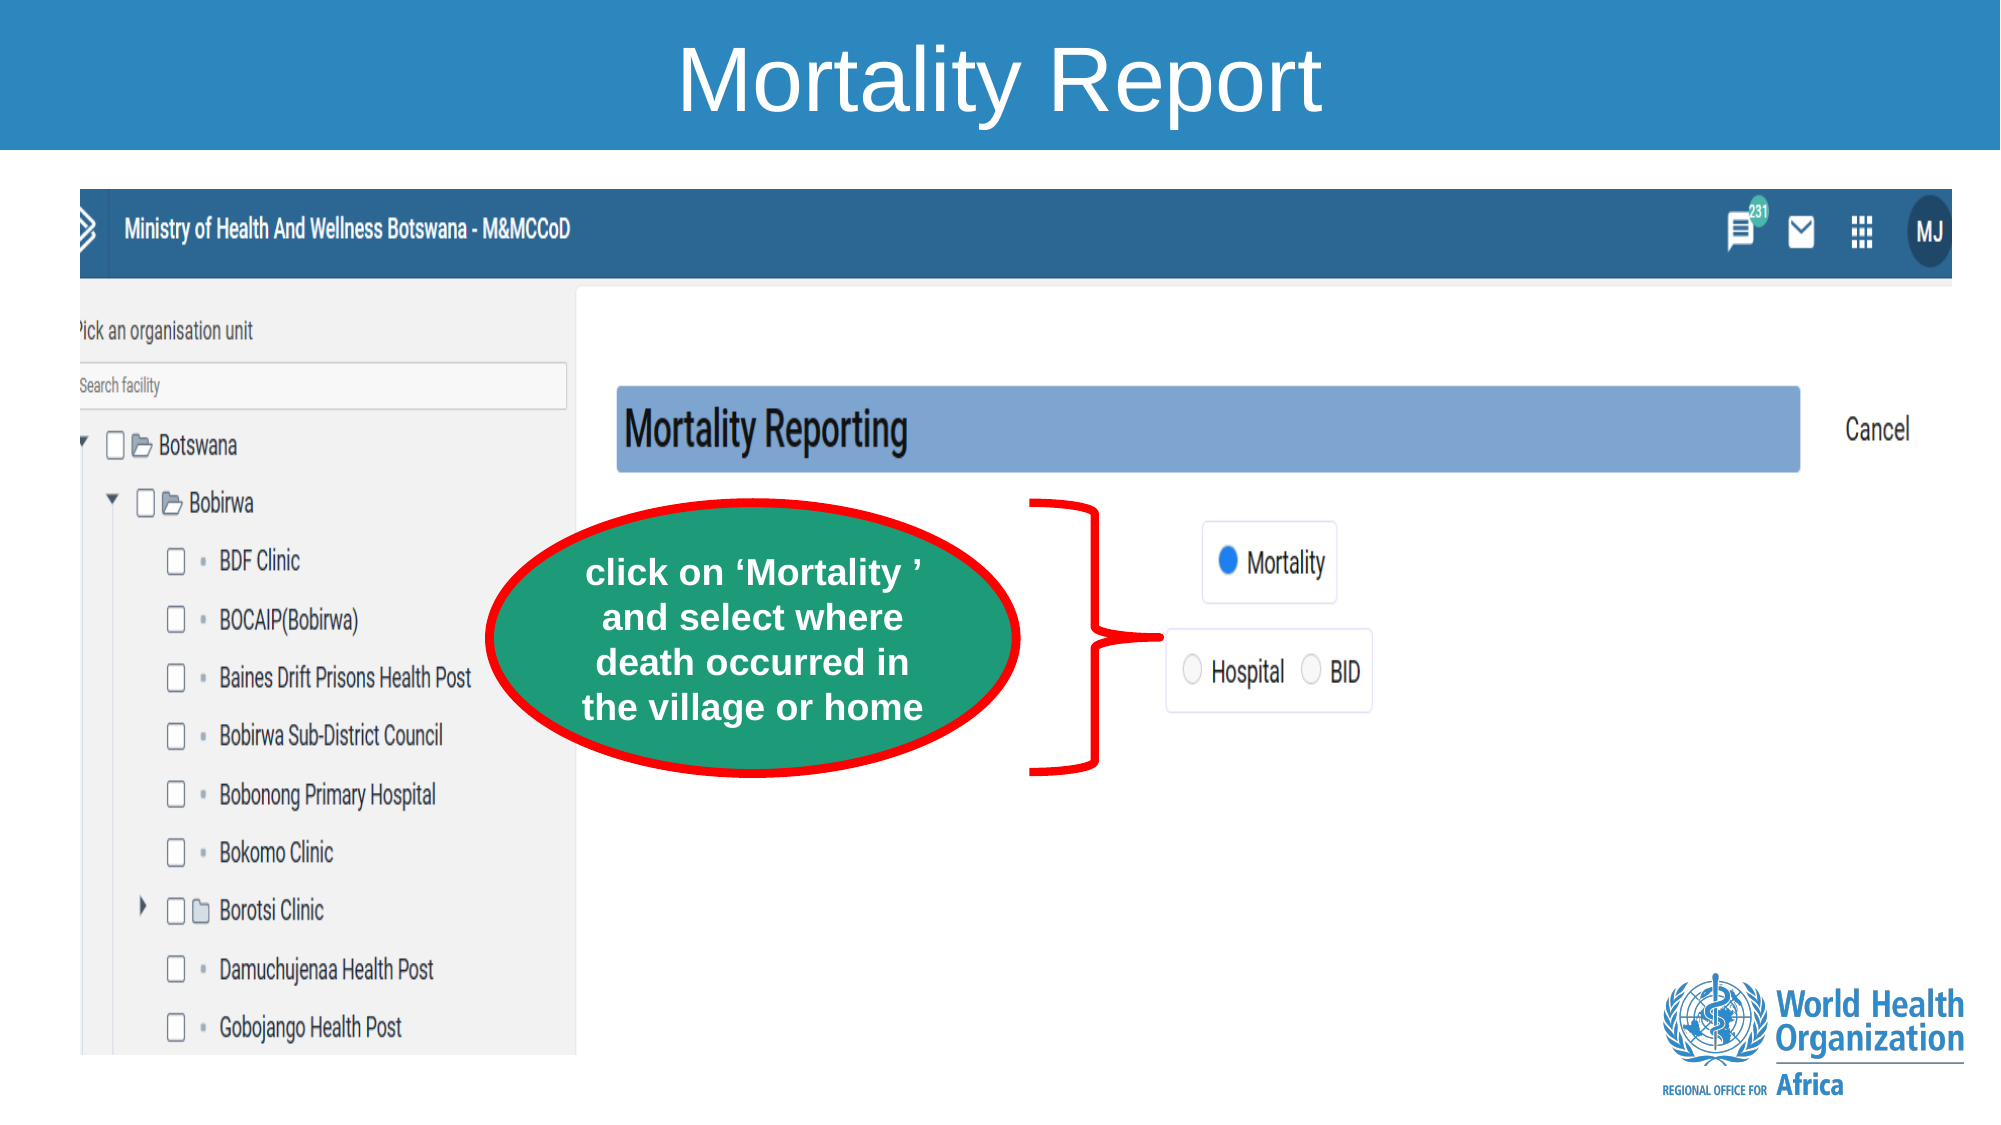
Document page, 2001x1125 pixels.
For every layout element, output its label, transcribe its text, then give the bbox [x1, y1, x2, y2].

picture [1659, 970, 1968, 1098]
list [80, 189, 1952, 1056]
text_box Mortality Report [0, 0, 2000, 152]
